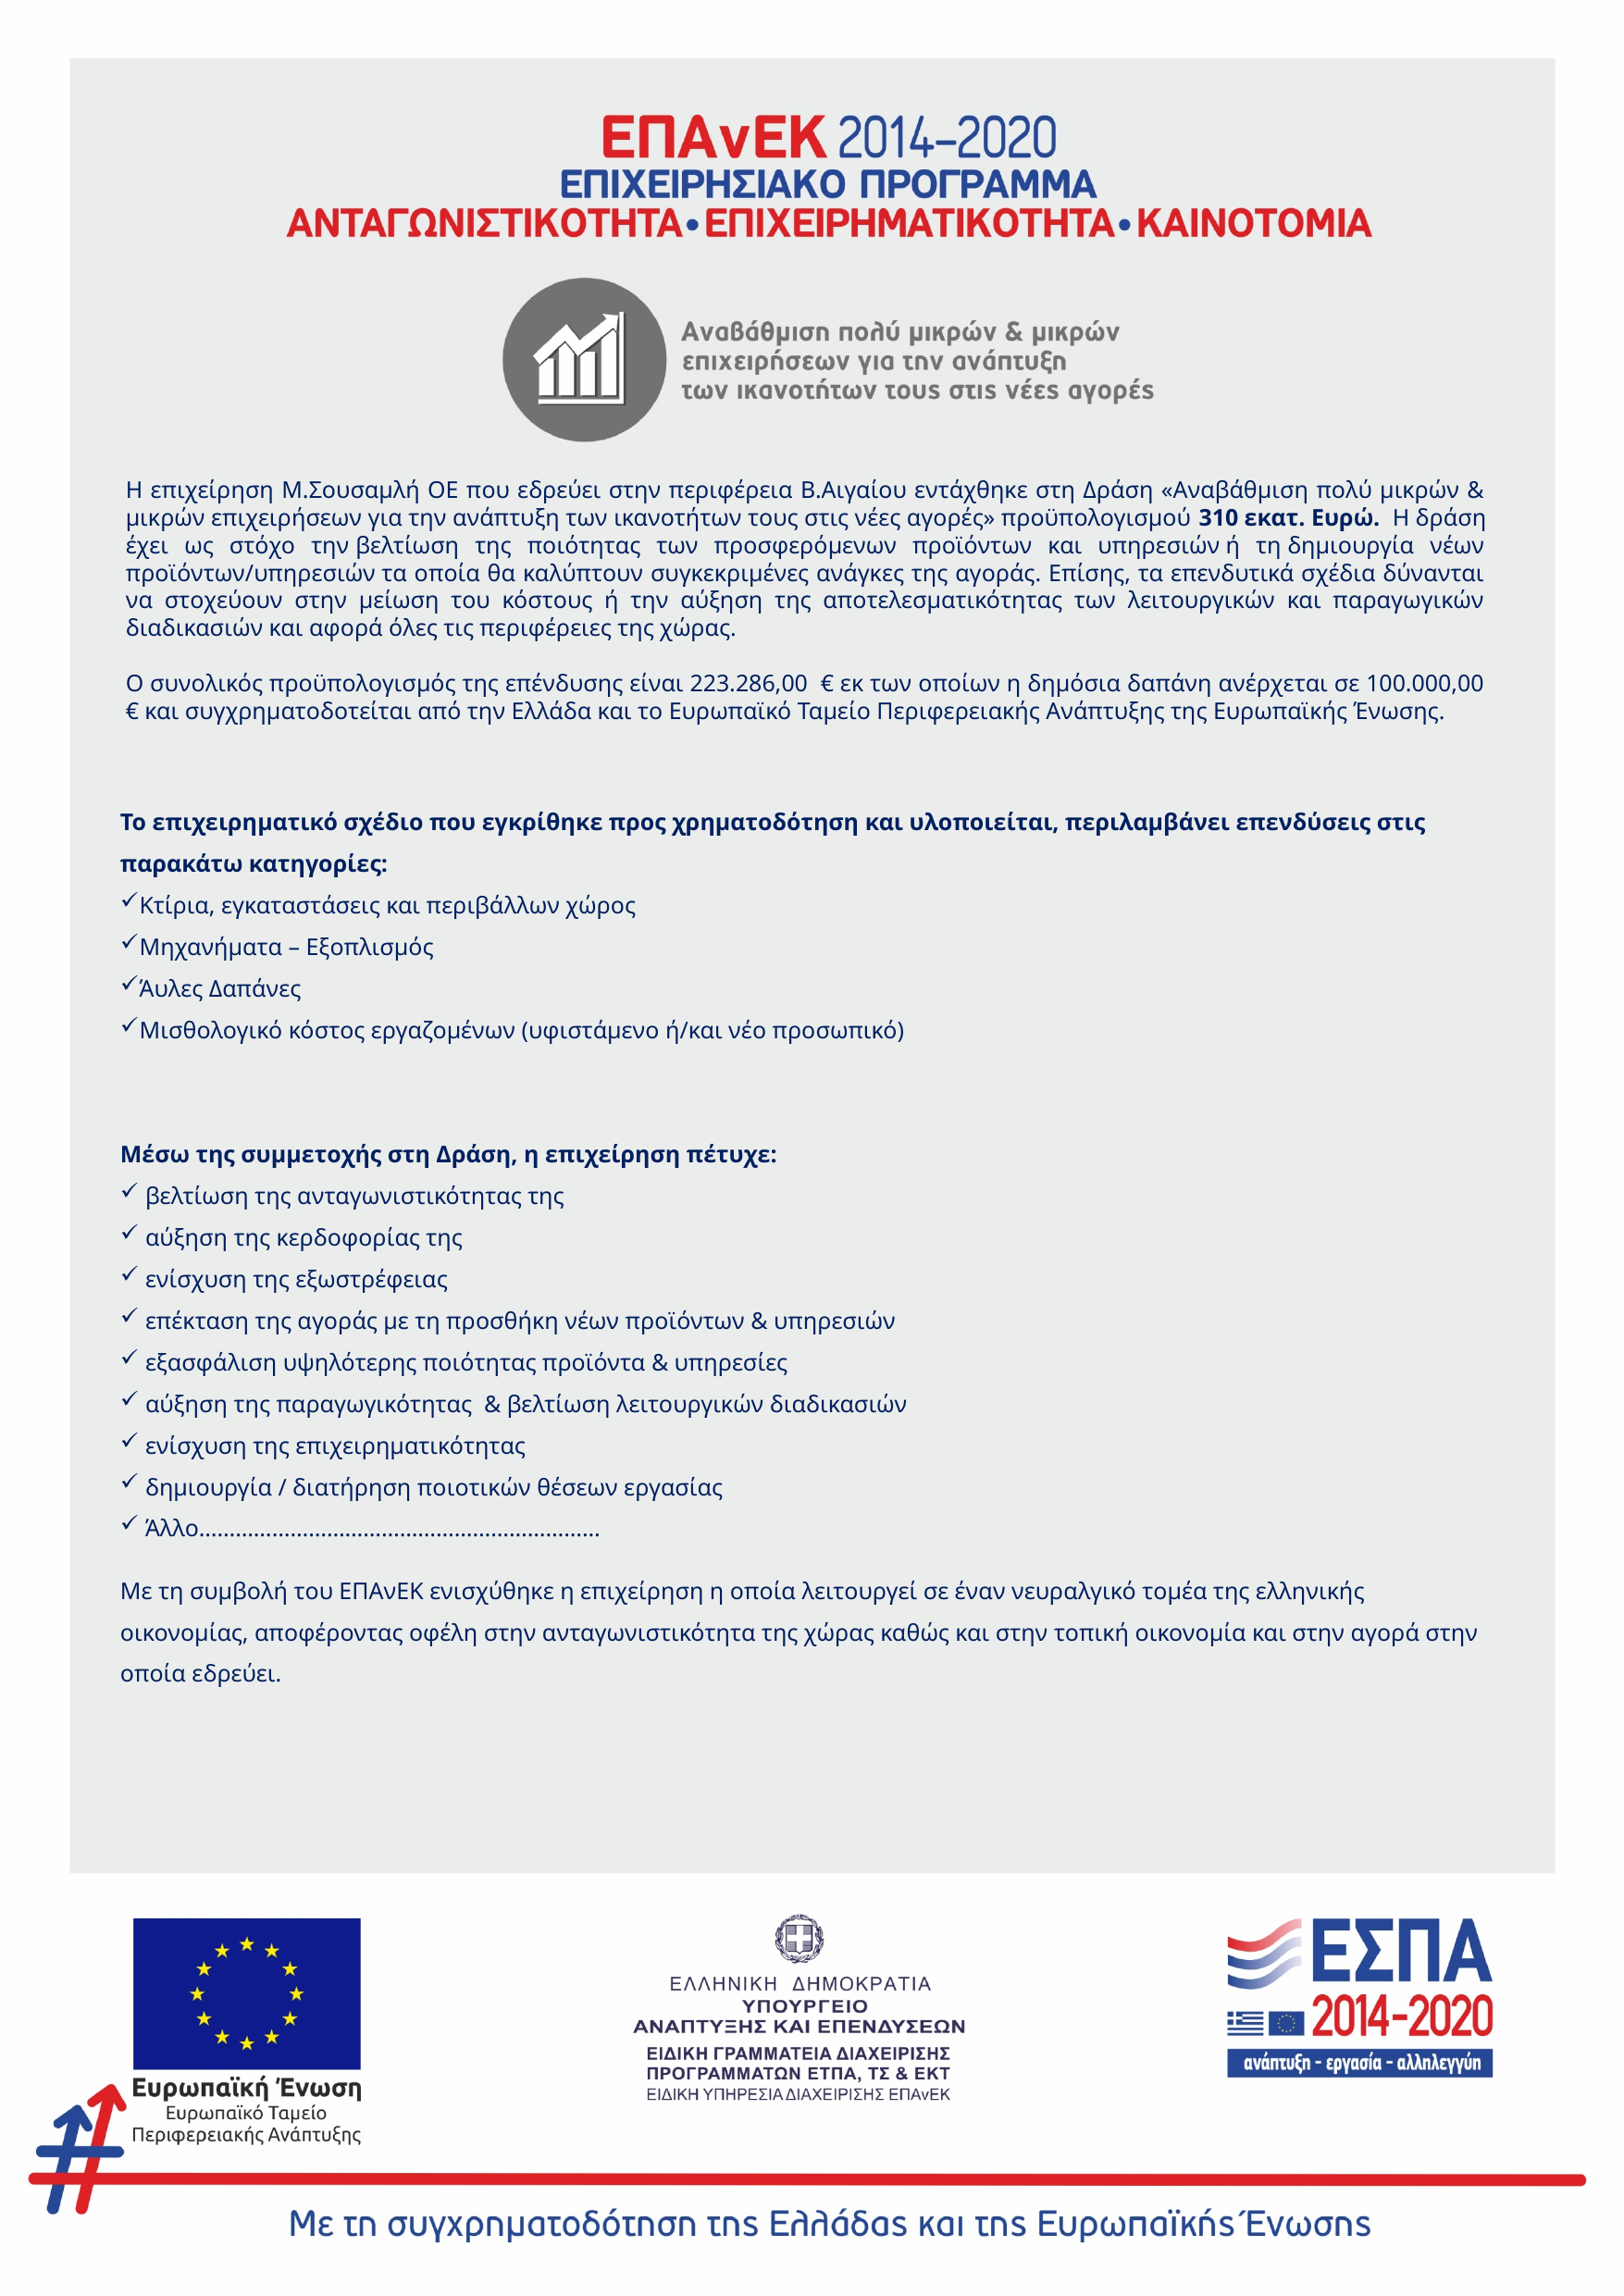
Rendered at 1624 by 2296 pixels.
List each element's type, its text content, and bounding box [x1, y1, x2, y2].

text_box Το επιχειρηματικό σχέδιο που εγκρίθηκε προς χρηματοδότηση και υλοποιείται, περιλαμβάνει επενδύσεις στις παρακάτω κατηγορίες: Κτίρια, εγκαταστάσεις και περιβάλλων χώρος Μηχανήματα – Εξοπλισμός Άυλες Δαπάνες Μισθολογικό κόστος εργαζομένων (υφιστάμενο ή/και νέο προσωπικό) Μέσω της συμμετοχής στη Δράση, η επιχείρηση πέτυχε: βελτίωση της ανταγωνιστικότητας της αύξηση της κερδοφορίας της ενίσχυση της εξωστρέφειας επέκταση της αγοράς με τη προσθήκη νέων προϊόντων & υπηρεσιών εξασφάλιση υψηλότερης ποιότητας προϊόντα & υπηρεσίες αύξηση της παραγωγικότητας & βελτίωση λειτουργικών διαδικασιών ενίσχυση της επιχειρηματικότητας δημιουργία / διατήρηση ποιοτικών θέσεων εργασίας Άλλο………………………………………………………… Με τη συμβολή του ΕΠΑνΕΚ ενισχύθηκε η επιχείρηση η οποία λειτουργεί σε έναν νευραλγικό τομέα της ελληνικής οικονομίας, αποφέροντας οφέλη στην ανταγωνιστικότητα της χώρας καθώς και στην τοπική οικονομία και στην αγορά στην οποία εδρεύει. [106, 787, 1506, 1750]
text_box Η επιχείρηση Μ.Σουσαμλή ΟΕ που εδρεύει στην περιφέρεια Β.Αιγαίου εντάχθηκε στη Δράση «Αναβάθμιση πολύ μικρών & μικρών επιχειρήσεων για την ανάπτυξη των ικανοτήτων τους στις νέες αγορές» προϋπολογισμού 310 εκατ. Ευρώ. Η δράση έχει ως στόχο την βελτίωση της ποιότητας των προσφερόμενων προϊόντων και υπηρεσιών ή τη δημιουργία νέων προϊόντων/υπηρεσιών τα οποία θα καλύπτουν συγκεκριμένες ανάγκες της αγοράς. Επίσης, τα επενδυτικά σχέδια δύνανται να στοχεύουν στην μείωση του κόστους ή την αύξηση της αποτελεσματικότητας των λειτουργικών και παραγωγικών διαδικασιών και αφορά όλες τις περιφέρειες της χώρας. Ο συνολικός προϋπολογισμός της επένδυσης είναι 223.286,00 € εκ των οποίων η δημόσια δαπάνη ανέρχεται σε 100.000,00 € και συγχρηματοδοτείται από την Ελλάδα και το Ευρωπαϊκό Ταμείο Περιφερειακής Ανάπτυξης της Ευρωπαϊκής Ένωσης. [112, 467, 1501, 732]
picture [1, 0, 1623, 2296]
